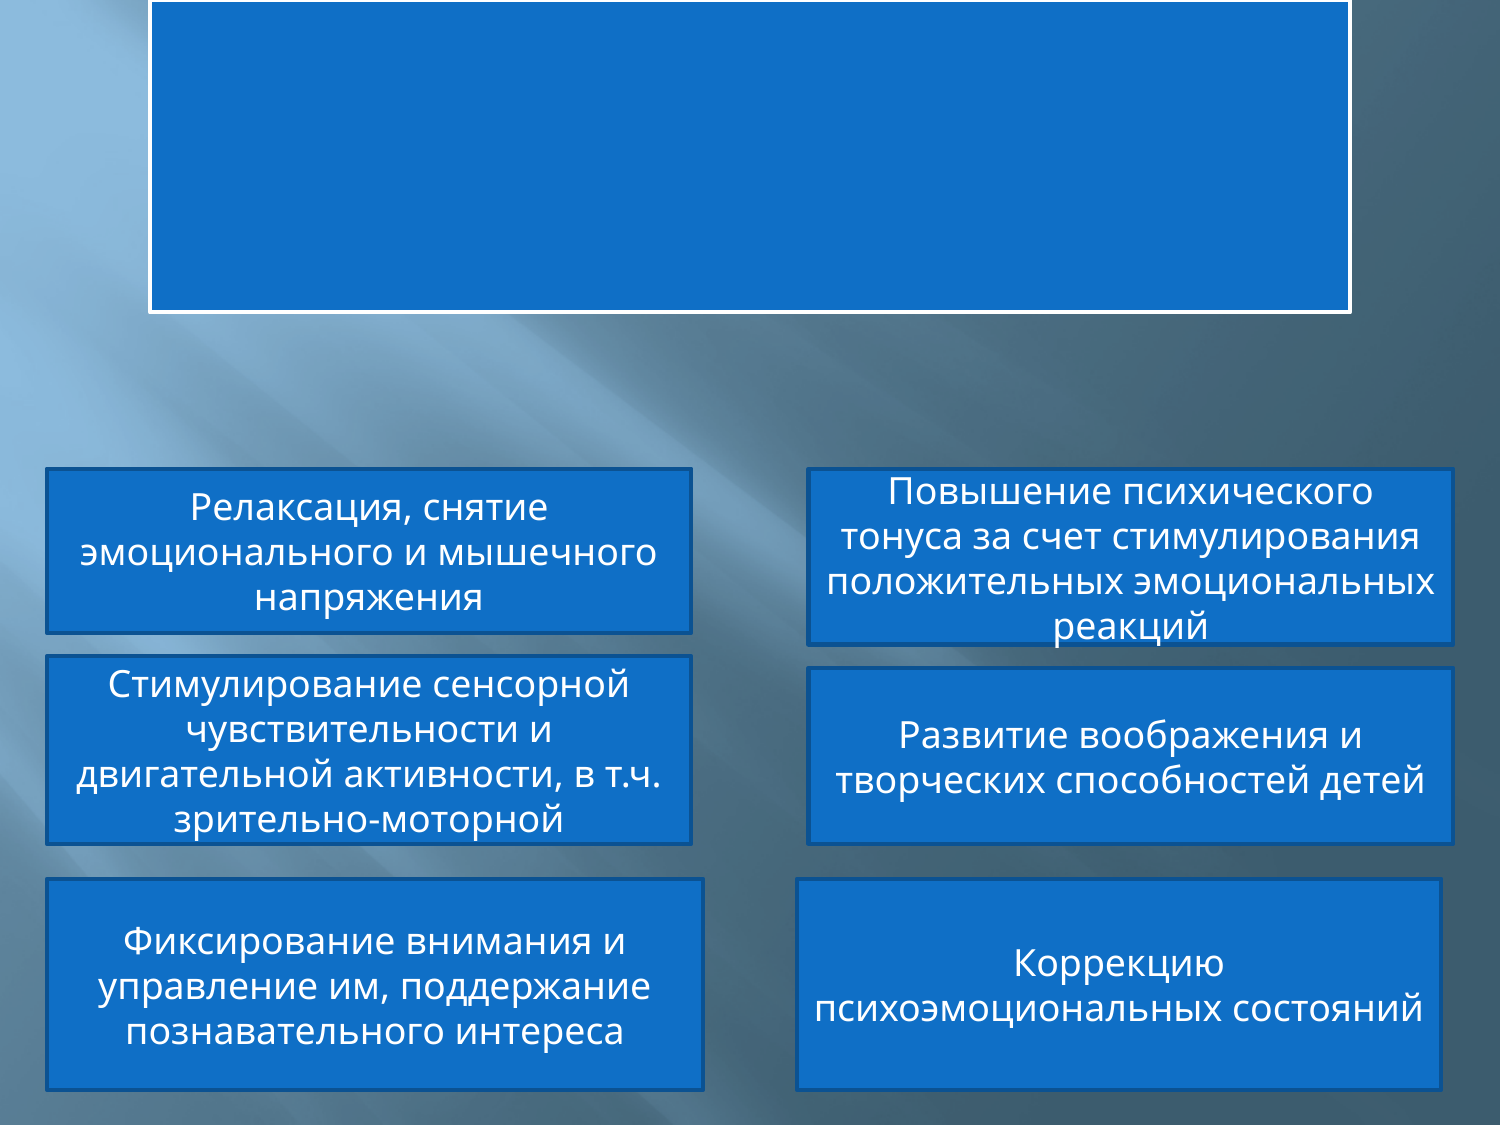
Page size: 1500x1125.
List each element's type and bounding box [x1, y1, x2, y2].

text_box [0, 0, 1500, 1125]
